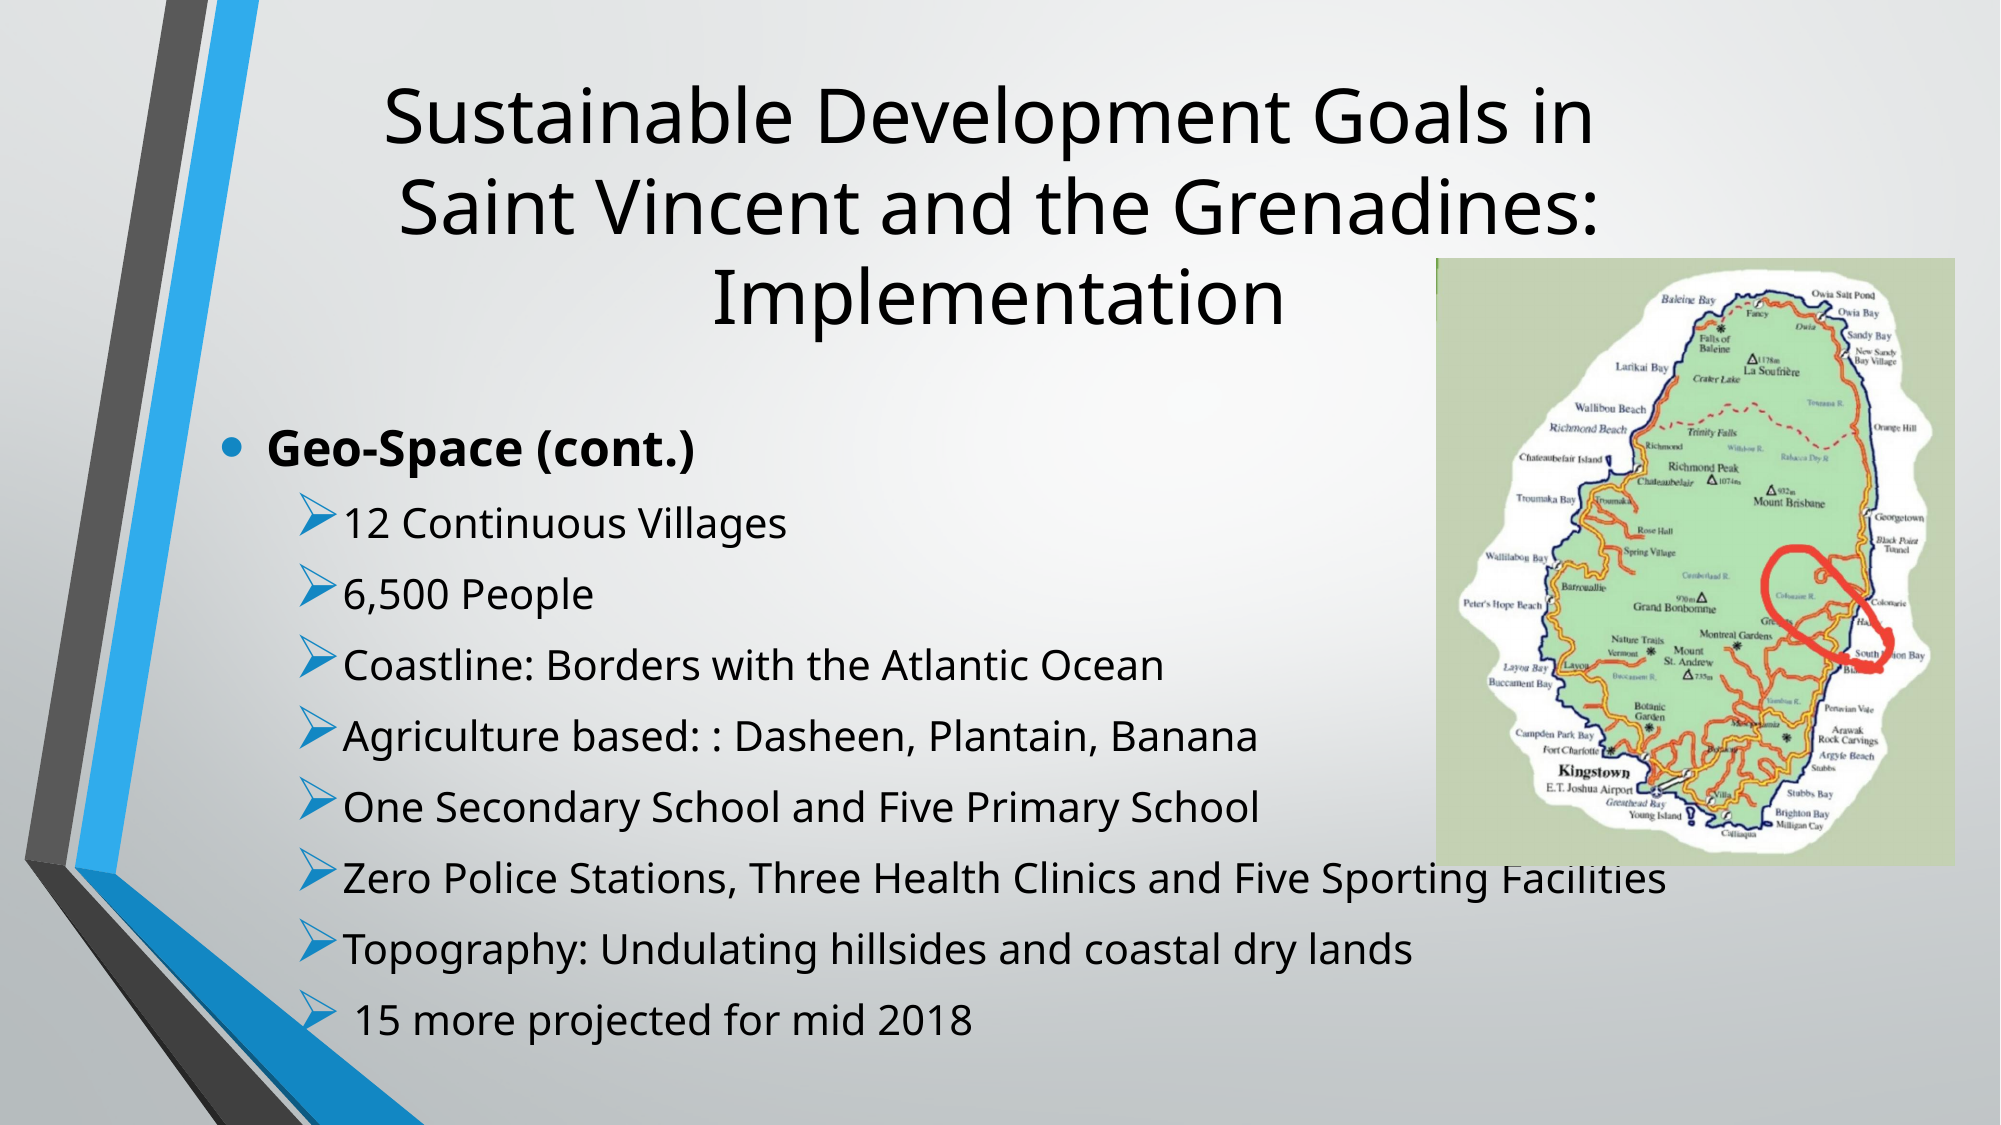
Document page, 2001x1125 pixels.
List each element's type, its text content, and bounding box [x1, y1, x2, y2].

picture [1436, 258, 1955, 867]
title Sustainable Development Goals in Saint Vincent and the Grenadines: Implementation [137, 59, 1863, 348]
list Geo-Space (cont.) 12 Continuous Villages 6,500 People Coastline: Borders with the Atlantic Ocean Agriculture based: : Dasheen, Plantain, Banana One Secondary School and Five Primary School Zero Police Stations, Three Health Clinics and Five Sporting Facilities Topography: Undulating hillsides and coastal dry lands 15 more projected for mid 2018 [204, 408, 1955, 1125]
